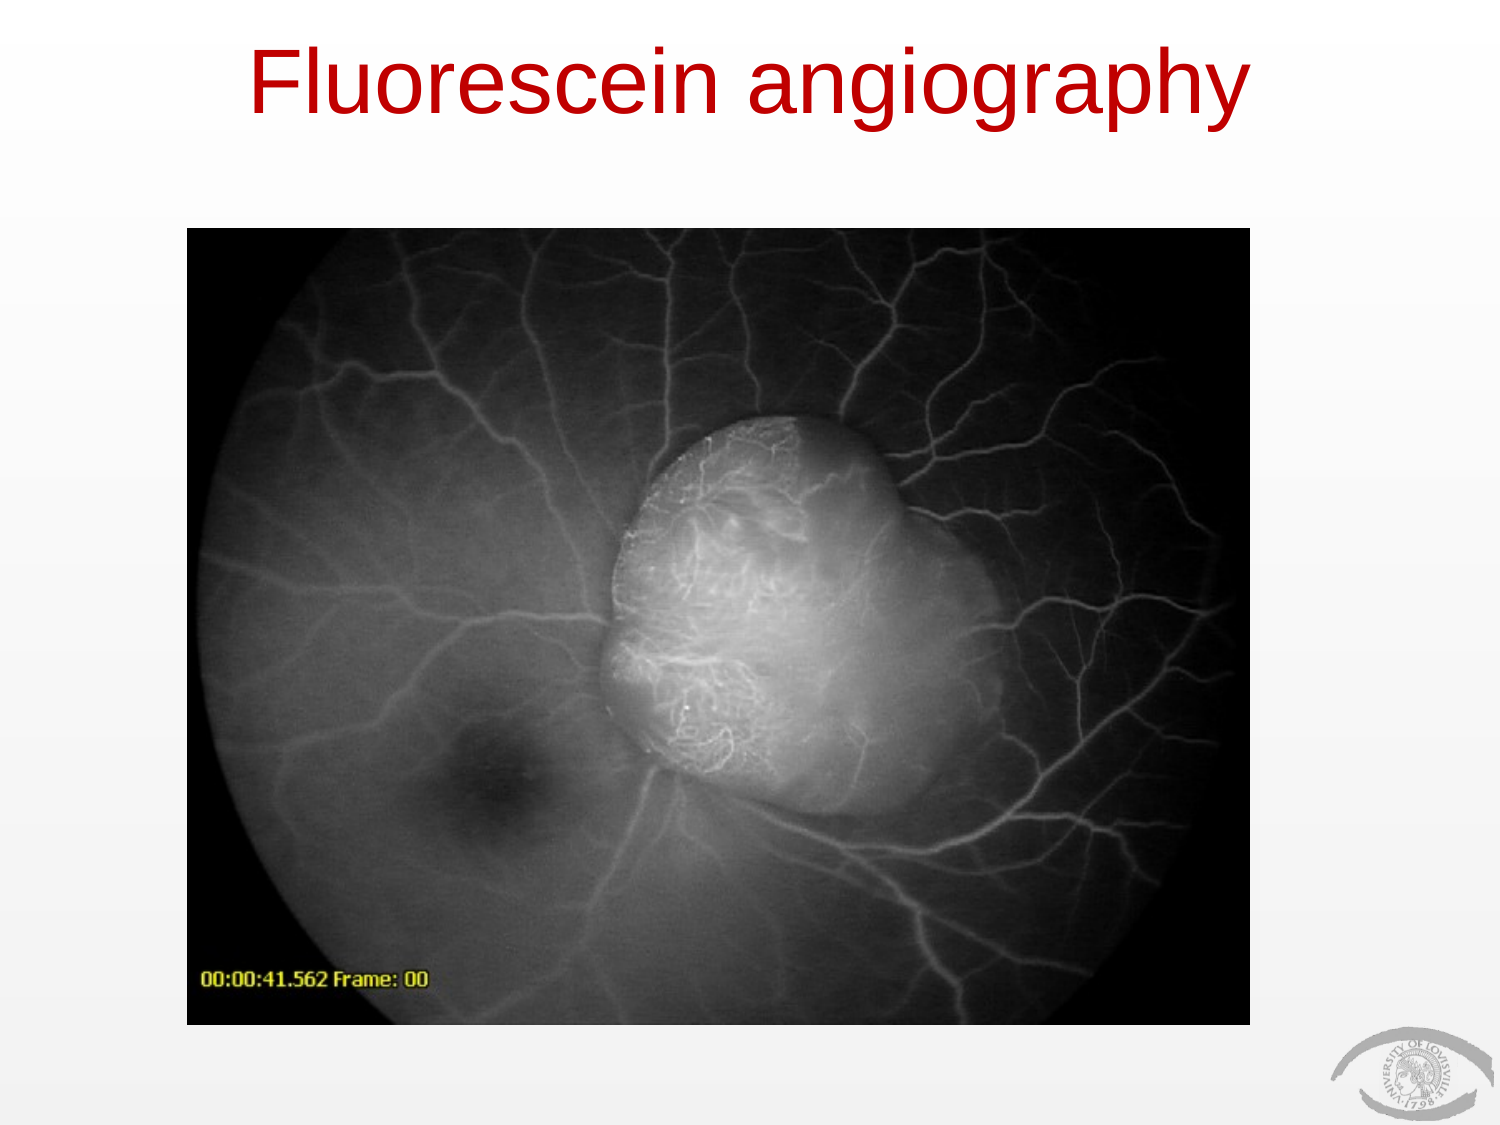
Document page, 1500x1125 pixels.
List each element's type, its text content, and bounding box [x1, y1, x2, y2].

title Fluorescein angiography [75, 0, 1425, 171]
picture [187, 227, 1251, 1026]
picture [1329, 1025, 1496, 1123]
